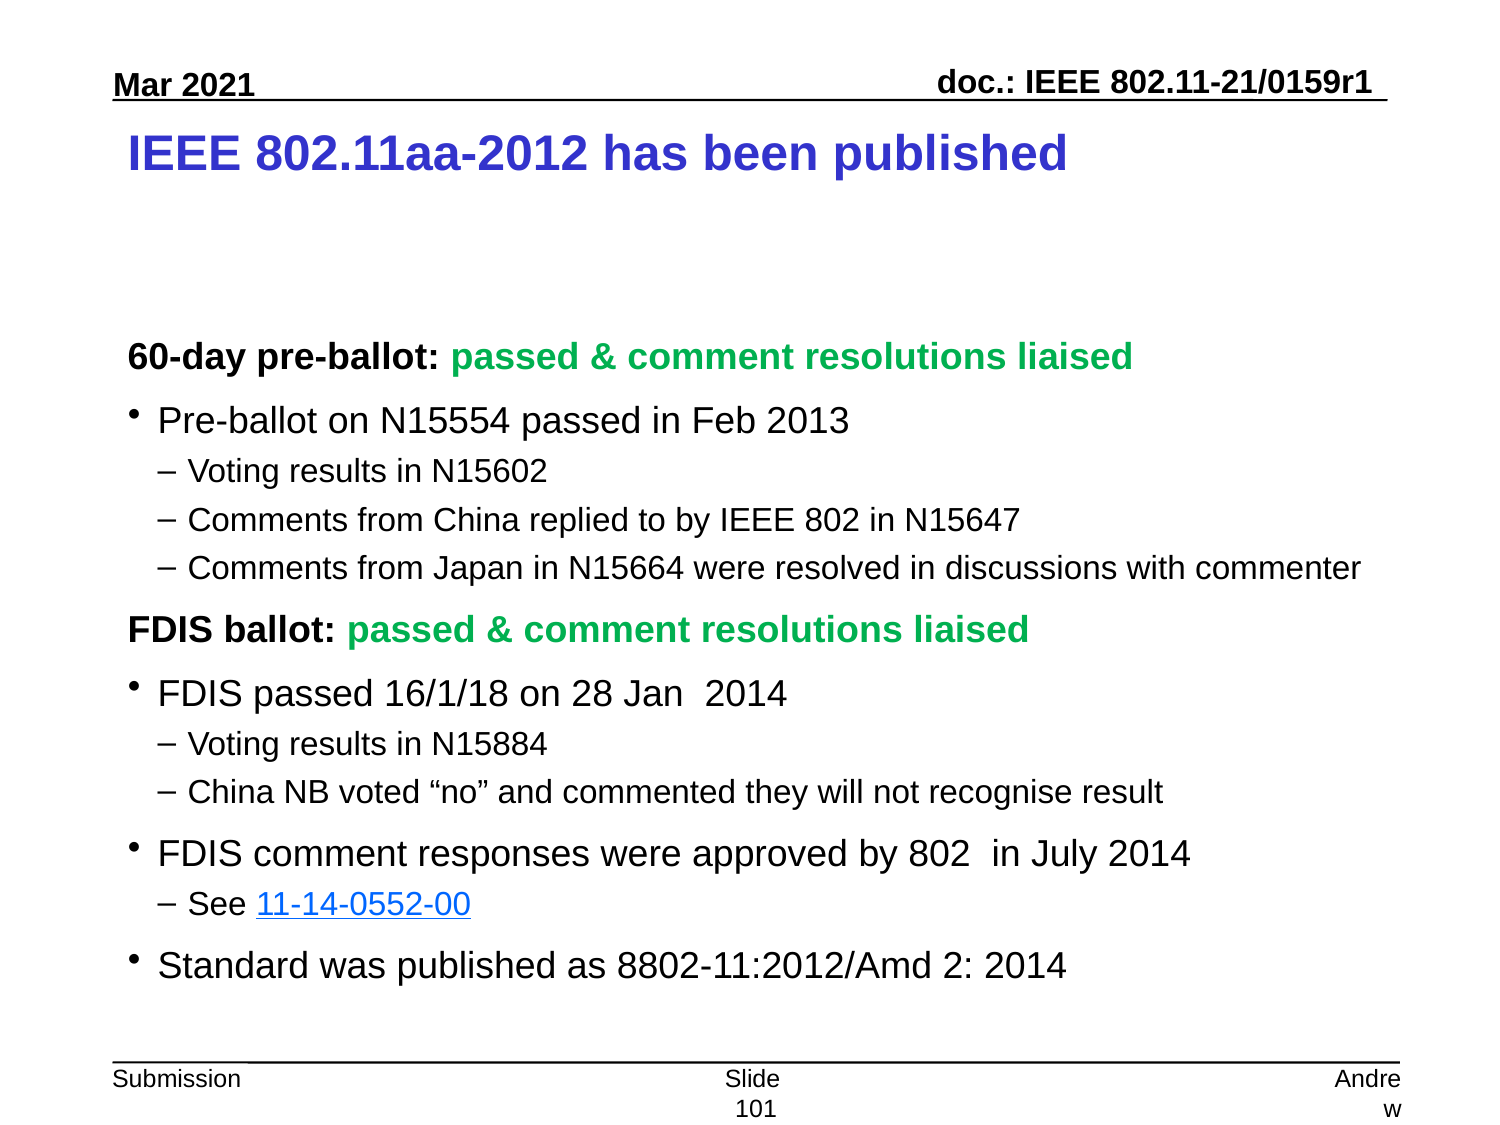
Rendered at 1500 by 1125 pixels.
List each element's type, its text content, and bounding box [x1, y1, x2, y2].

title IEEE 802.11aa-2012 has been published [112, 112, 1500, 288]
slide_number Slide 101 [709, 1061, 803, 1093]
footer Andrew Myles, Cisco [1320, 1061, 1402, 1093]
list 60-day pre-ballot: passed & comment resolutions liaised Pre-ballot on N15554 passed in Feb 2013 Voting results in N15602 Comments from China replied to by IEEE 802 in N15647 Comments from Japan in N15664 were resolved in discussions with commenter FDIS ballot: passed & comment resolutions liaised FDIS passed 16/1/18 on 28 Jan 2014 Voting results in N15884 China NB voted “no” and commented they will not recognise result FDIS comment responses were approved by 802 in July 2014 See 11-14-0552-00 Standard was published as 8802-11:2012/Amd 2: 2014 [112, 324, 1388, 1000]
